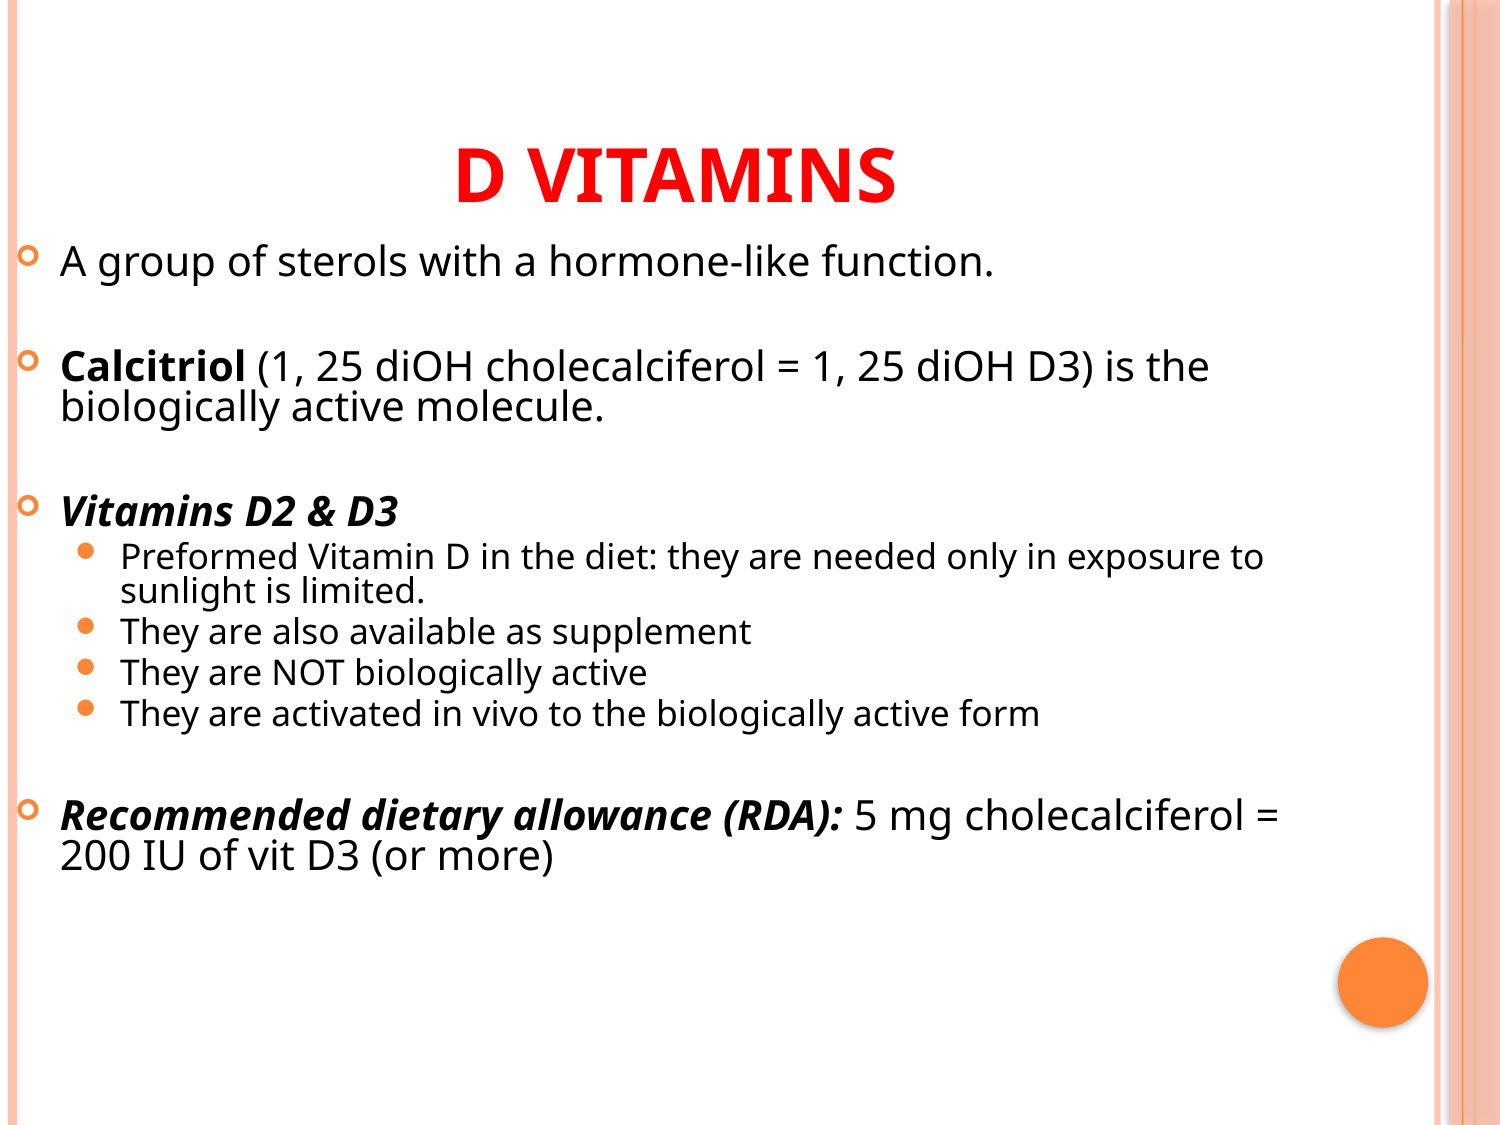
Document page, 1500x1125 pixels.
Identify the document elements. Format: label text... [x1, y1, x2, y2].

list A group of sterols with a hormone-like function. Calcitriol (1, 25 diOH cholecalciferol = 1, 25 diOH D3) is the biologically active molecule. Vitamins D2 & D3 Preformed Vitamin D in the diet: they are needed only in exposure to sunlight is limited. They are also available as supplement They are NOT biologically active They are activated in vivo to the biologically active form Recommended dietary allowance (RDA): 5 mg cholecalciferol = 200 IU of vit D3 (or more) [0, 237, 1351, 1006]
title D vitamins [0, 24, 1350, 225]
